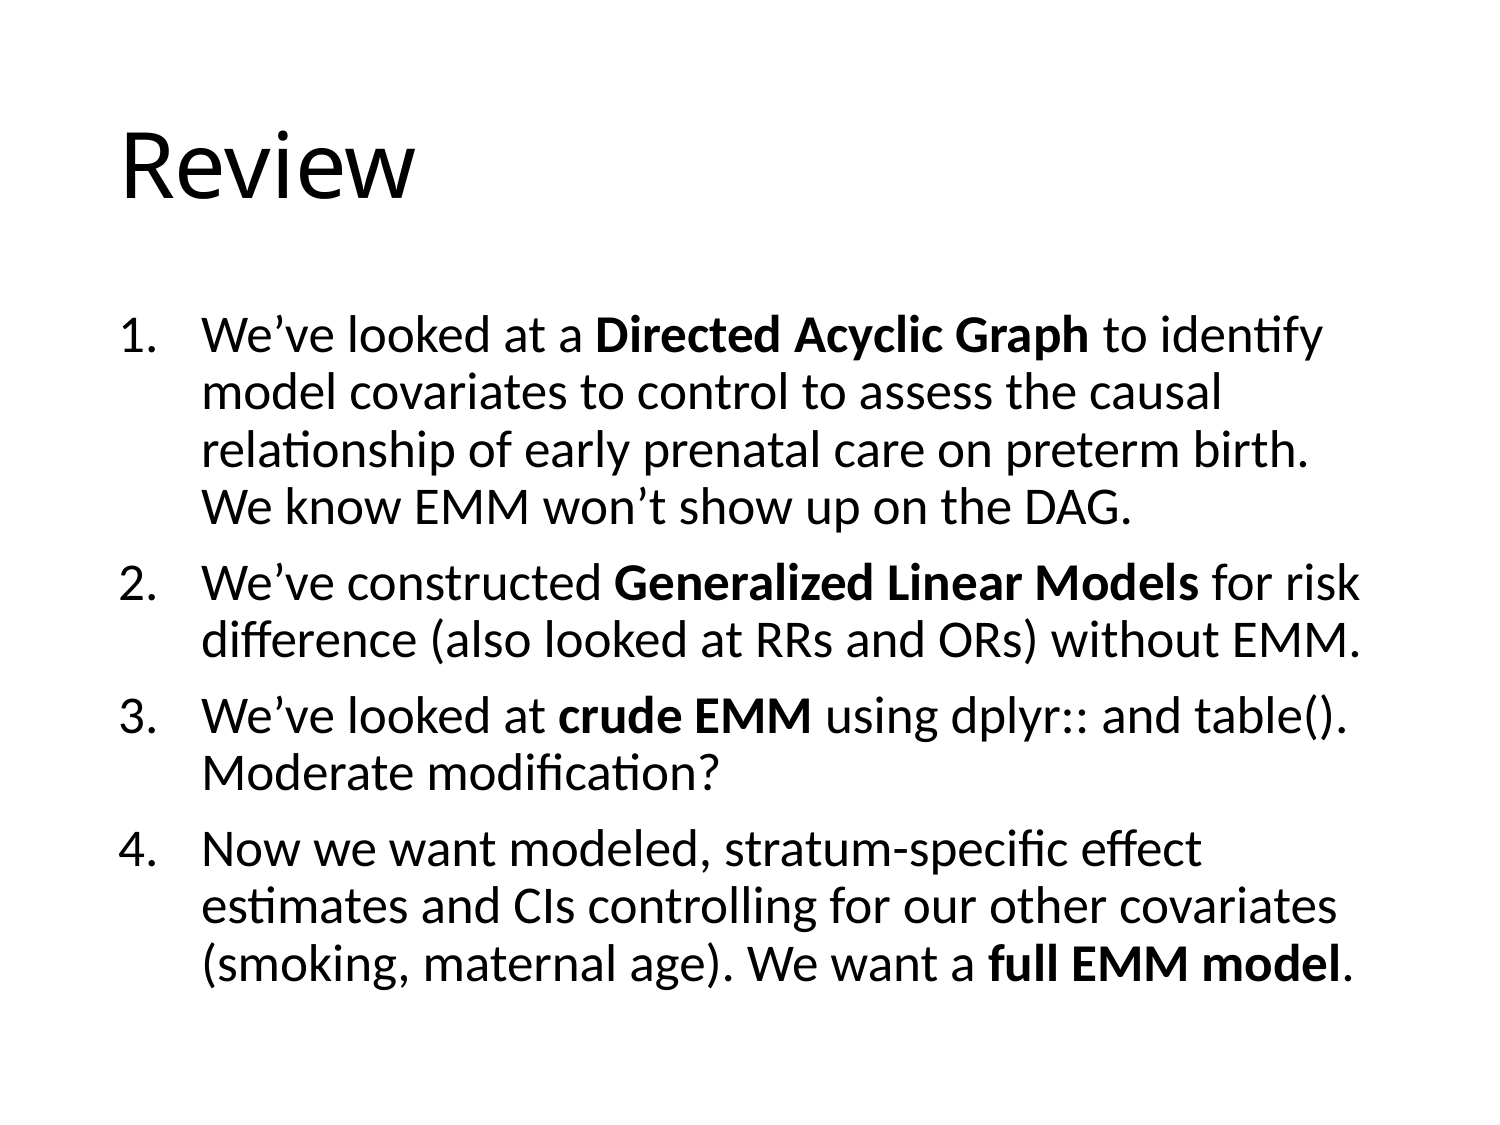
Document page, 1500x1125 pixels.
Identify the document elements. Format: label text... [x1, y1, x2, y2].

title Review [103, 59, 1397, 278]
list We’ve looked at a Directed Acyclic Graph to identify model covariates to control to assess the causal relationship of early prenatal care on preterm birth. We know EMM won’t show up on the DAG. We’ve constructed Generalized Linear Models for risk difference (also looked at RRs and ORs) without EMM. We’ve looked at crude EMM using dplyr:: and table(). Moderate modification? Now we want modeled, stratum-specific effect estimates and CIs controlling for our other covariates (smoking, maternal age). We want a full EMM model. [103, 299, 1397, 1014]
